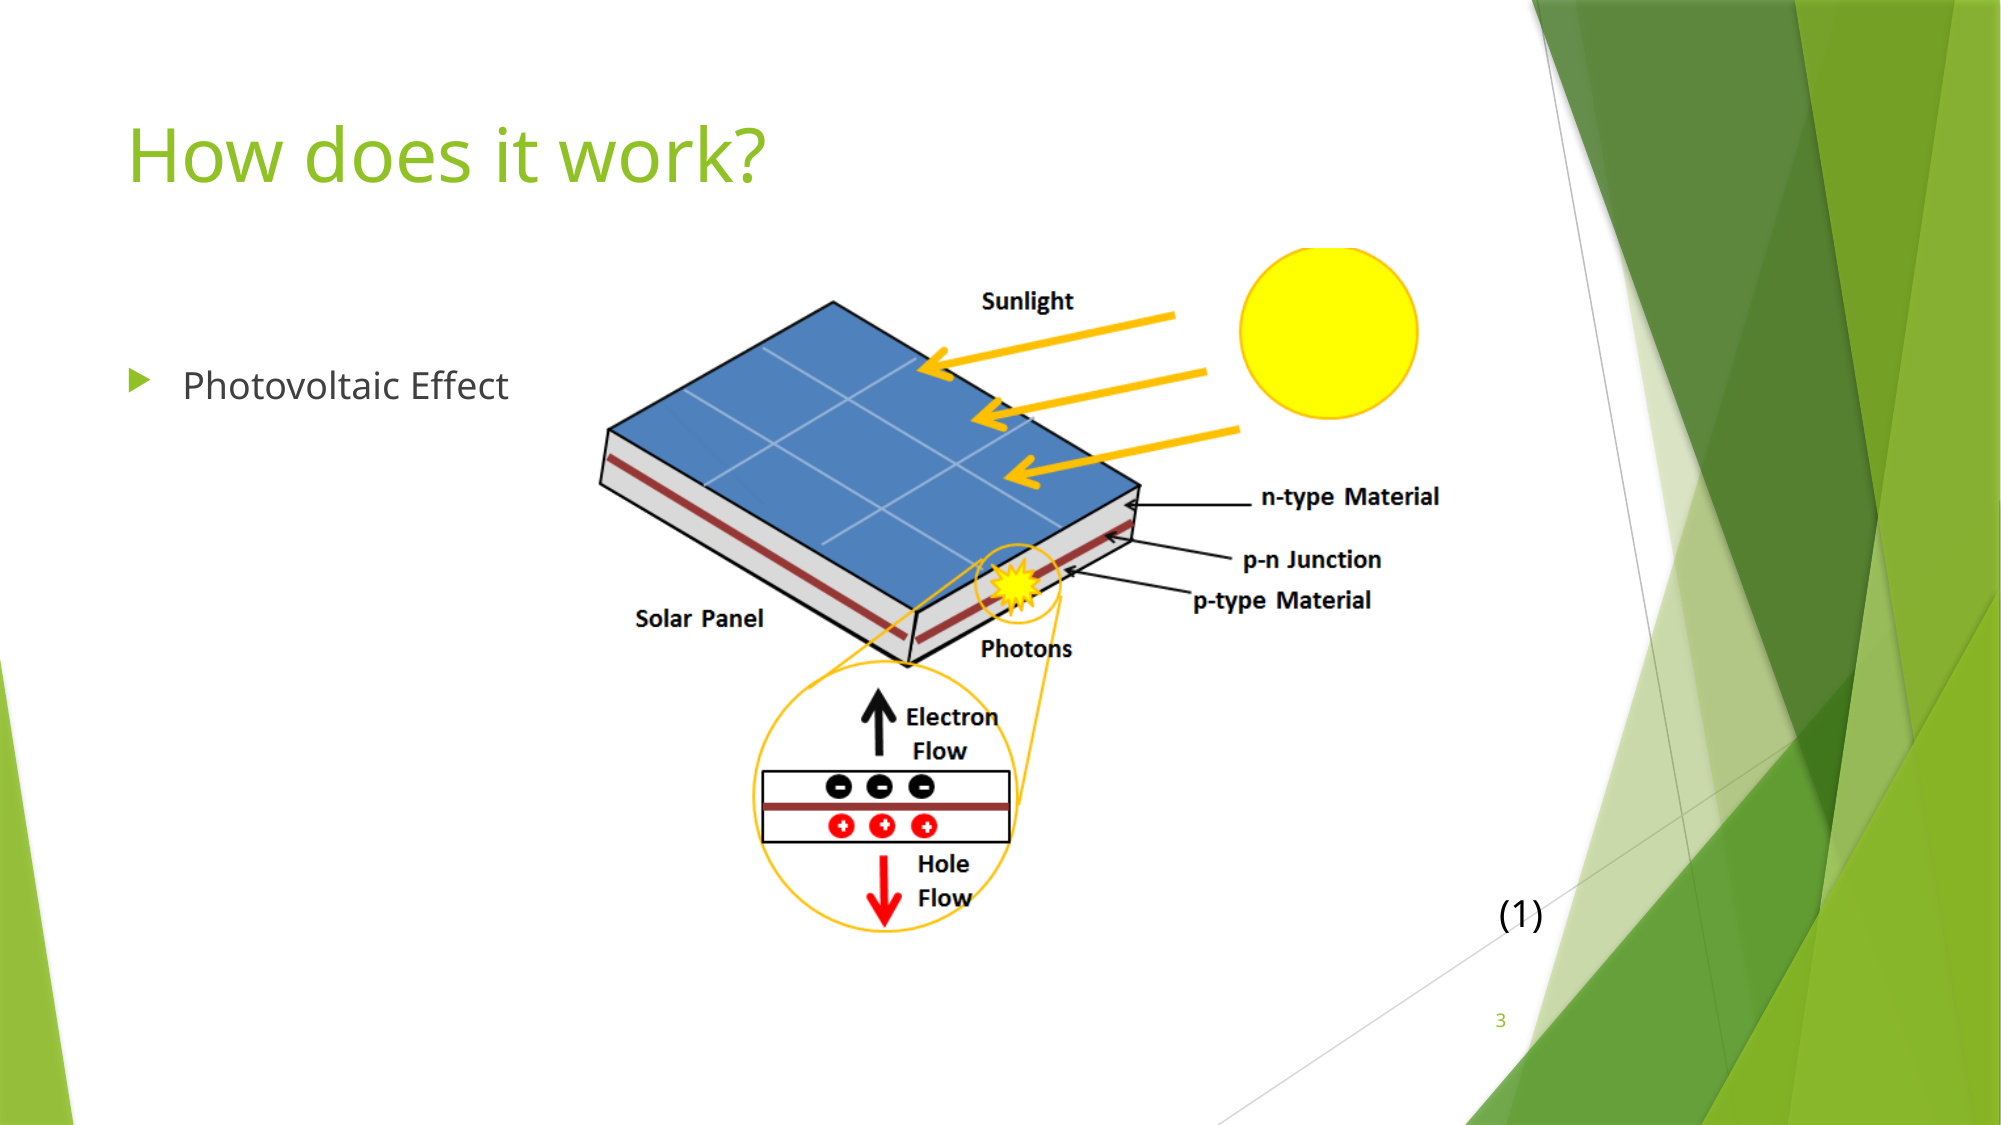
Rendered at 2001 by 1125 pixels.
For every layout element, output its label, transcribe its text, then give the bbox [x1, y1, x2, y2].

text_box (1) [1484, 883, 1559, 943]
picture [573, 248, 1470, 943]
list Photovoltaic Effect [111, 354, 1522, 992]
title How does it work? [111, 99, 1522, 317]
slide_number 3 [1409, 991, 1522, 1051]
